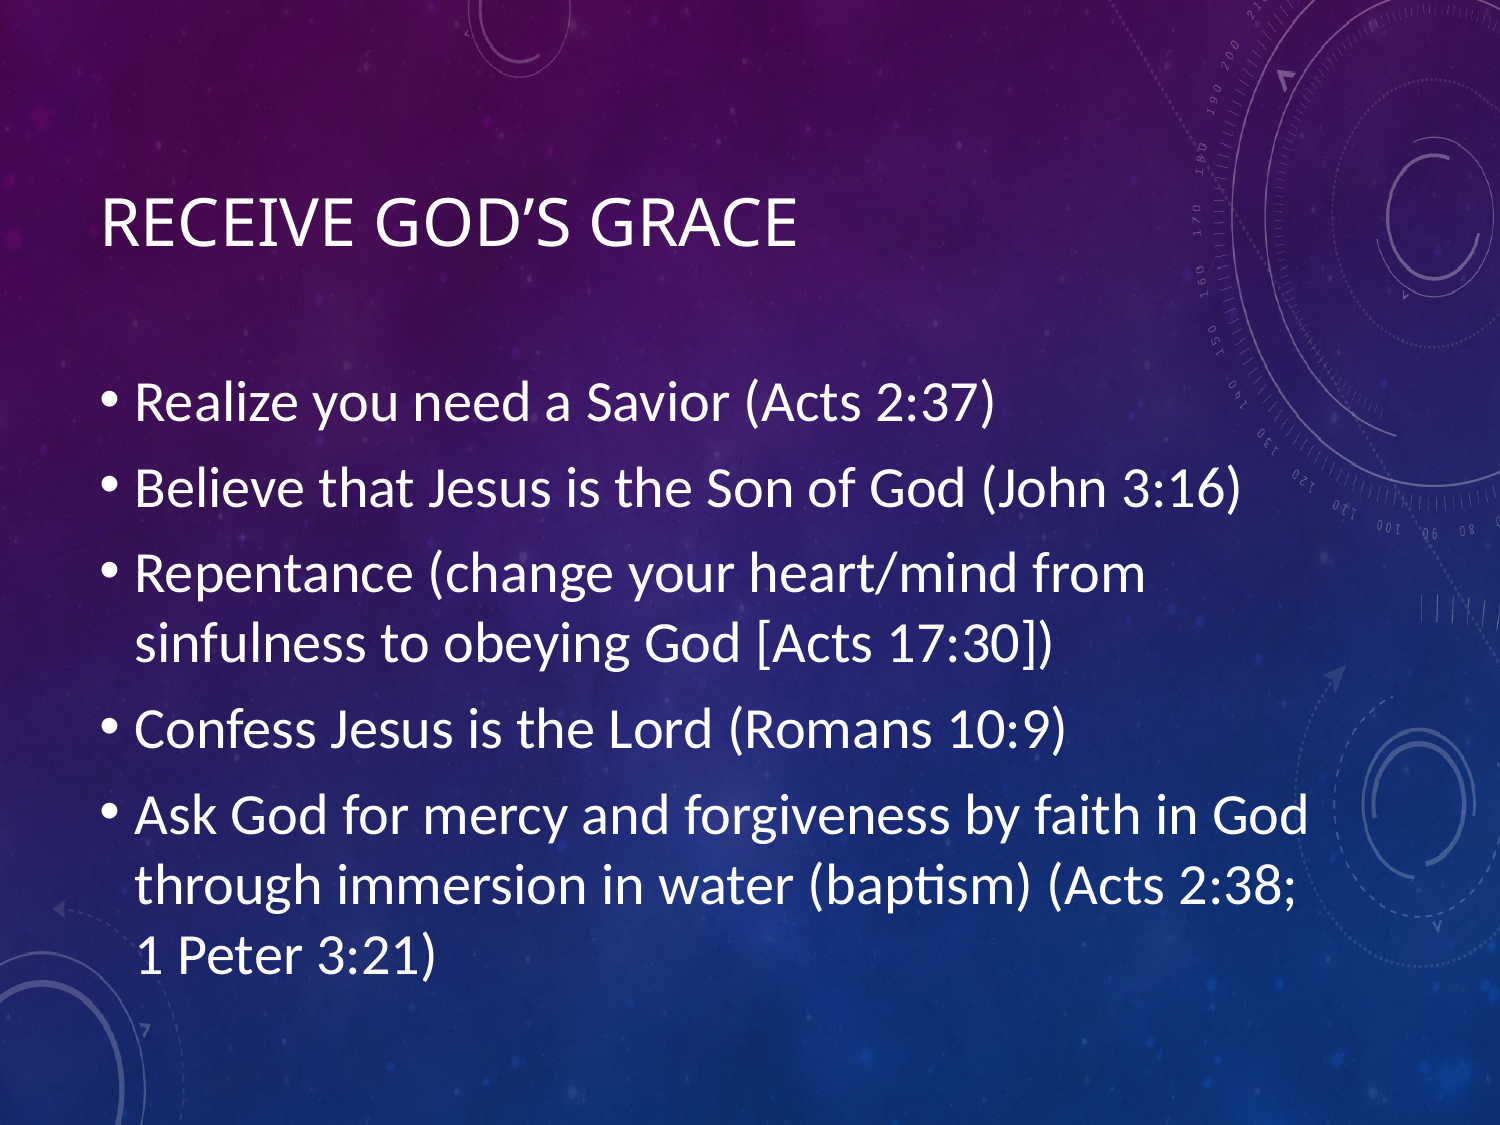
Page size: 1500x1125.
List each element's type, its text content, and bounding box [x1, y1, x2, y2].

picture [0, 0, 1500, 1125]
title Receive God’s grace [84, 99, 1331, 339]
list Realize you need a Savior (Acts 2:37) Believe that Jesus is the Son of God (John 3:16) Repentance (change your heart/mind from sinfulness to obeying God [Acts 17:30]) Confess Jesus is the Lord (Romans 10:9) Ask God for mercy and forgiveness by faith in God through immersion in water (baptism) (Acts 2:38; 1 Peter 3:21) [84, 351, 1331, 998]
